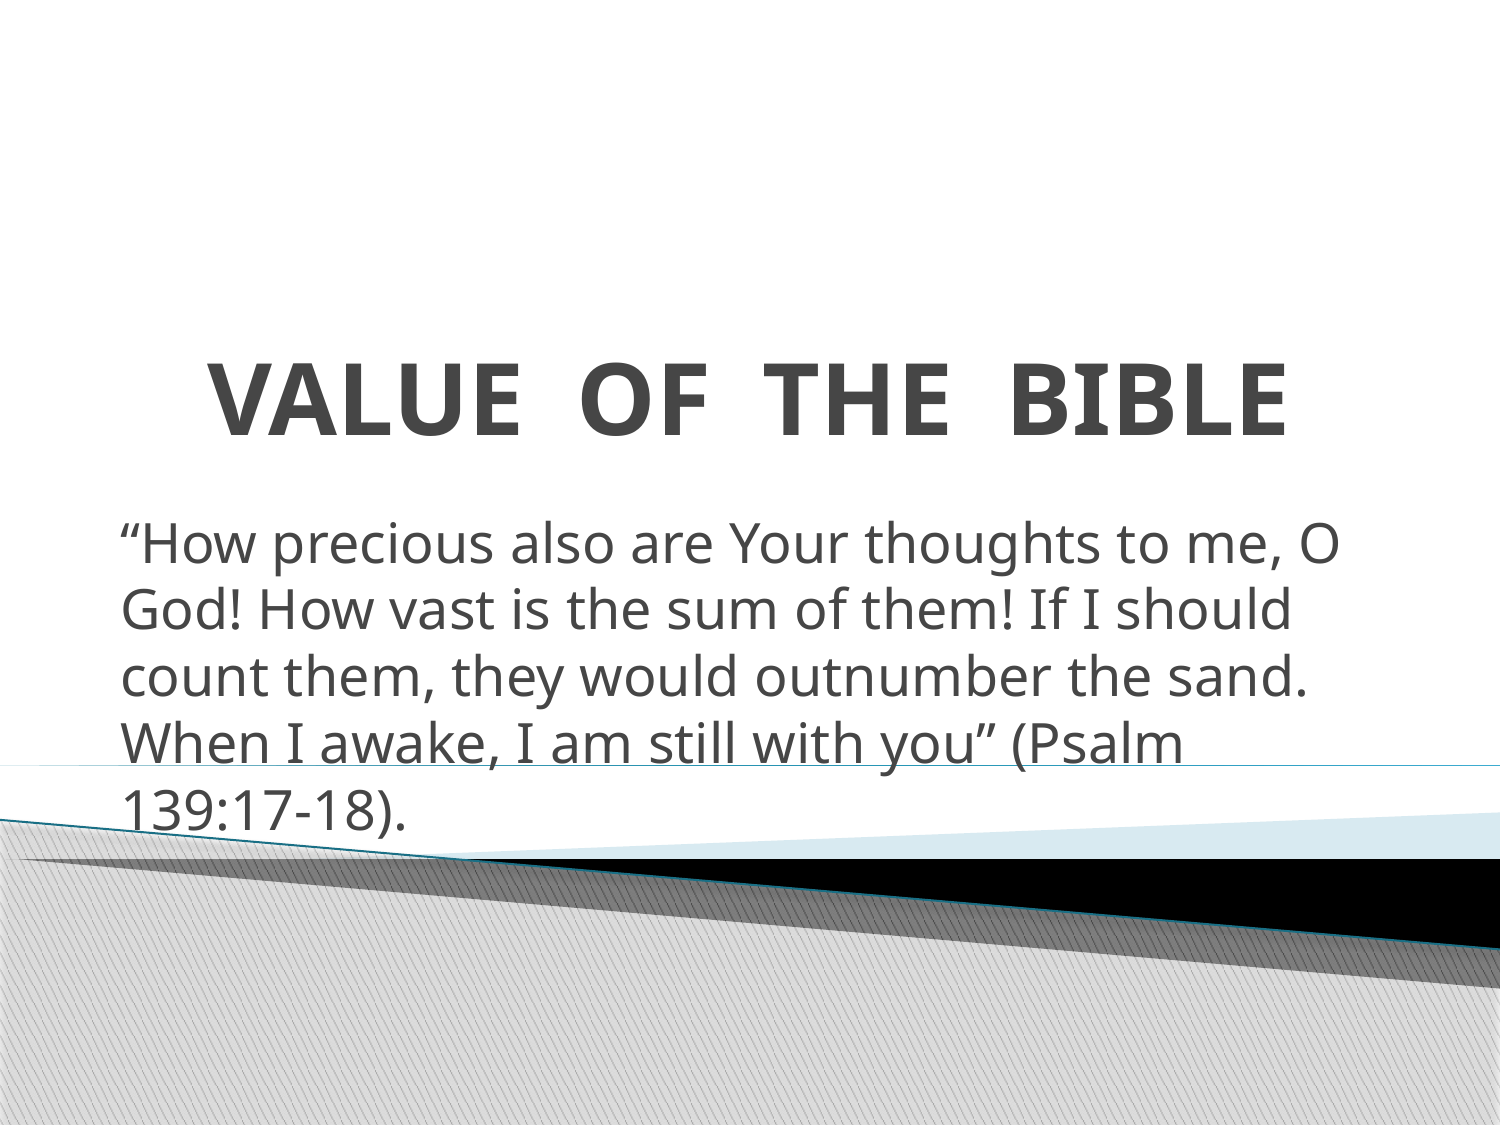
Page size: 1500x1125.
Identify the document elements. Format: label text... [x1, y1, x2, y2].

subtitle “How precious also are Your thoughts to me, O God! How vast is the sum of them! If I should count them, they would outnumber the sand. When I awake, I am still with you” (Psalm 139:17-18). [112, 500, 1388, 850]
title VALUE OF THE BIBLE [112, 212, 1388, 463]
picture [5, 859, 1500, 989]
